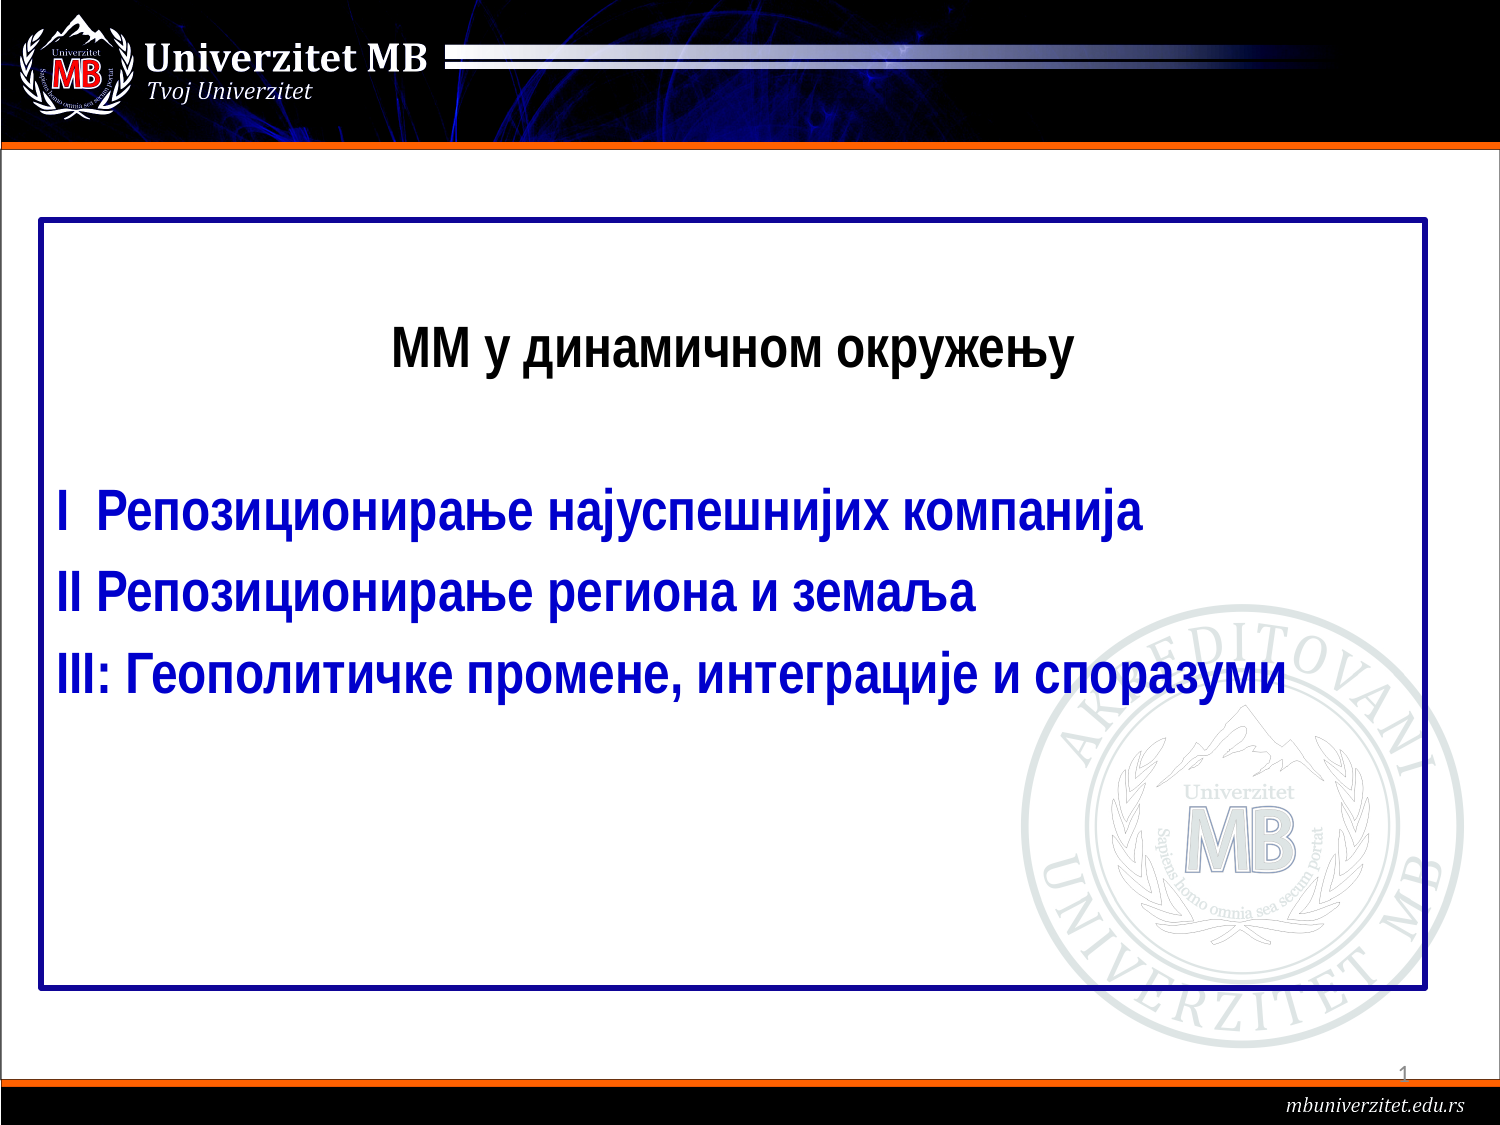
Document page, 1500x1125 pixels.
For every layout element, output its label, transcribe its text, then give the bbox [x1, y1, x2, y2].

picture [0, 0, 1500, 1125]
list ММ у динамичном окружењу I Репозиционирање најуспешнијих компанија II Репозиционирање региона и земаља III: Геополитичке промене, интеграције и споразуми [41, 219, 1425, 988]
slide_number 1 [1074, 1042, 1425, 1103]
